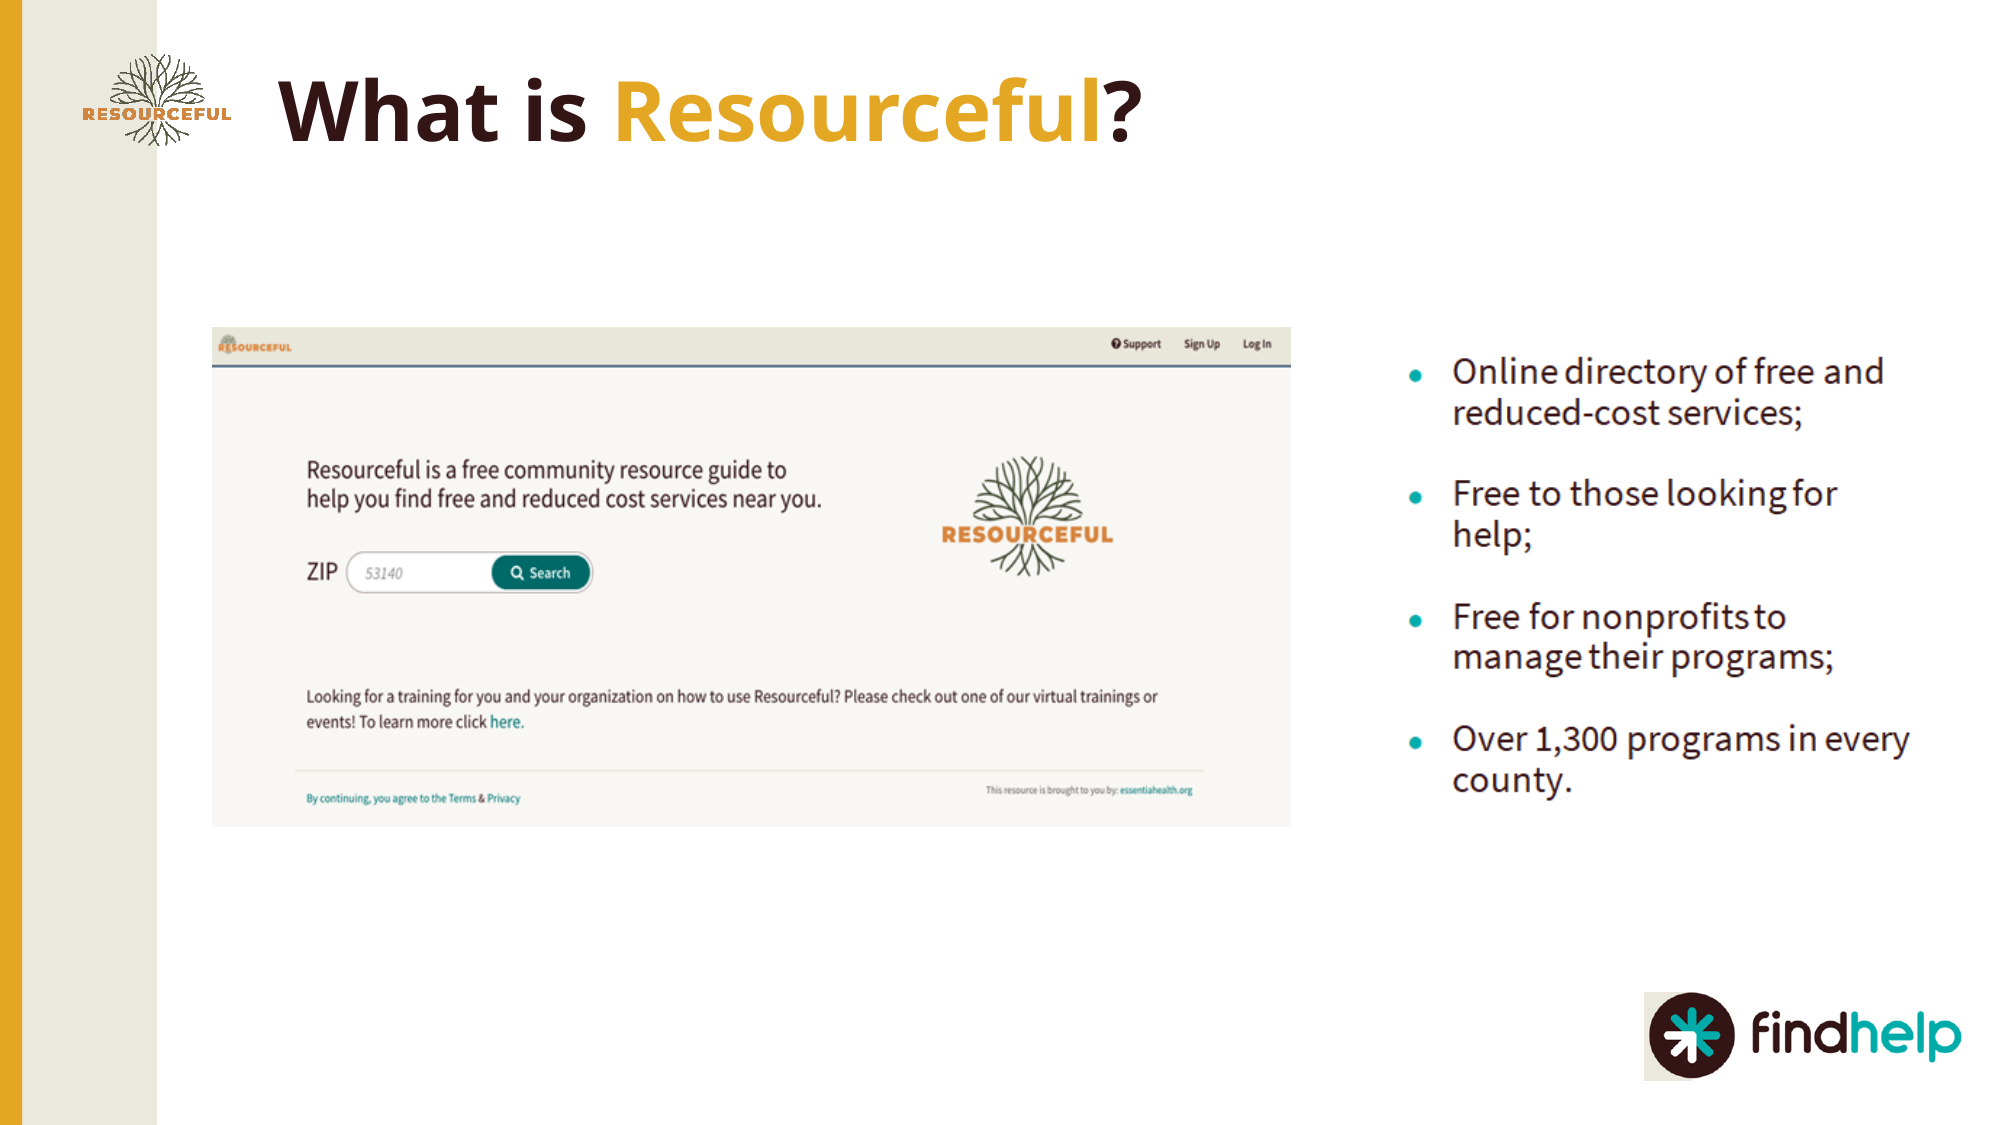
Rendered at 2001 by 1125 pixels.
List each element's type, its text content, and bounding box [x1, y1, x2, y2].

picture [83, 54, 231, 146]
picture [1644, 992, 1969, 1081]
title What is Resourceful? [263, 54, 1874, 312]
picture [1363, 170, 1942, 985]
picture [212, 327, 1291, 827]
